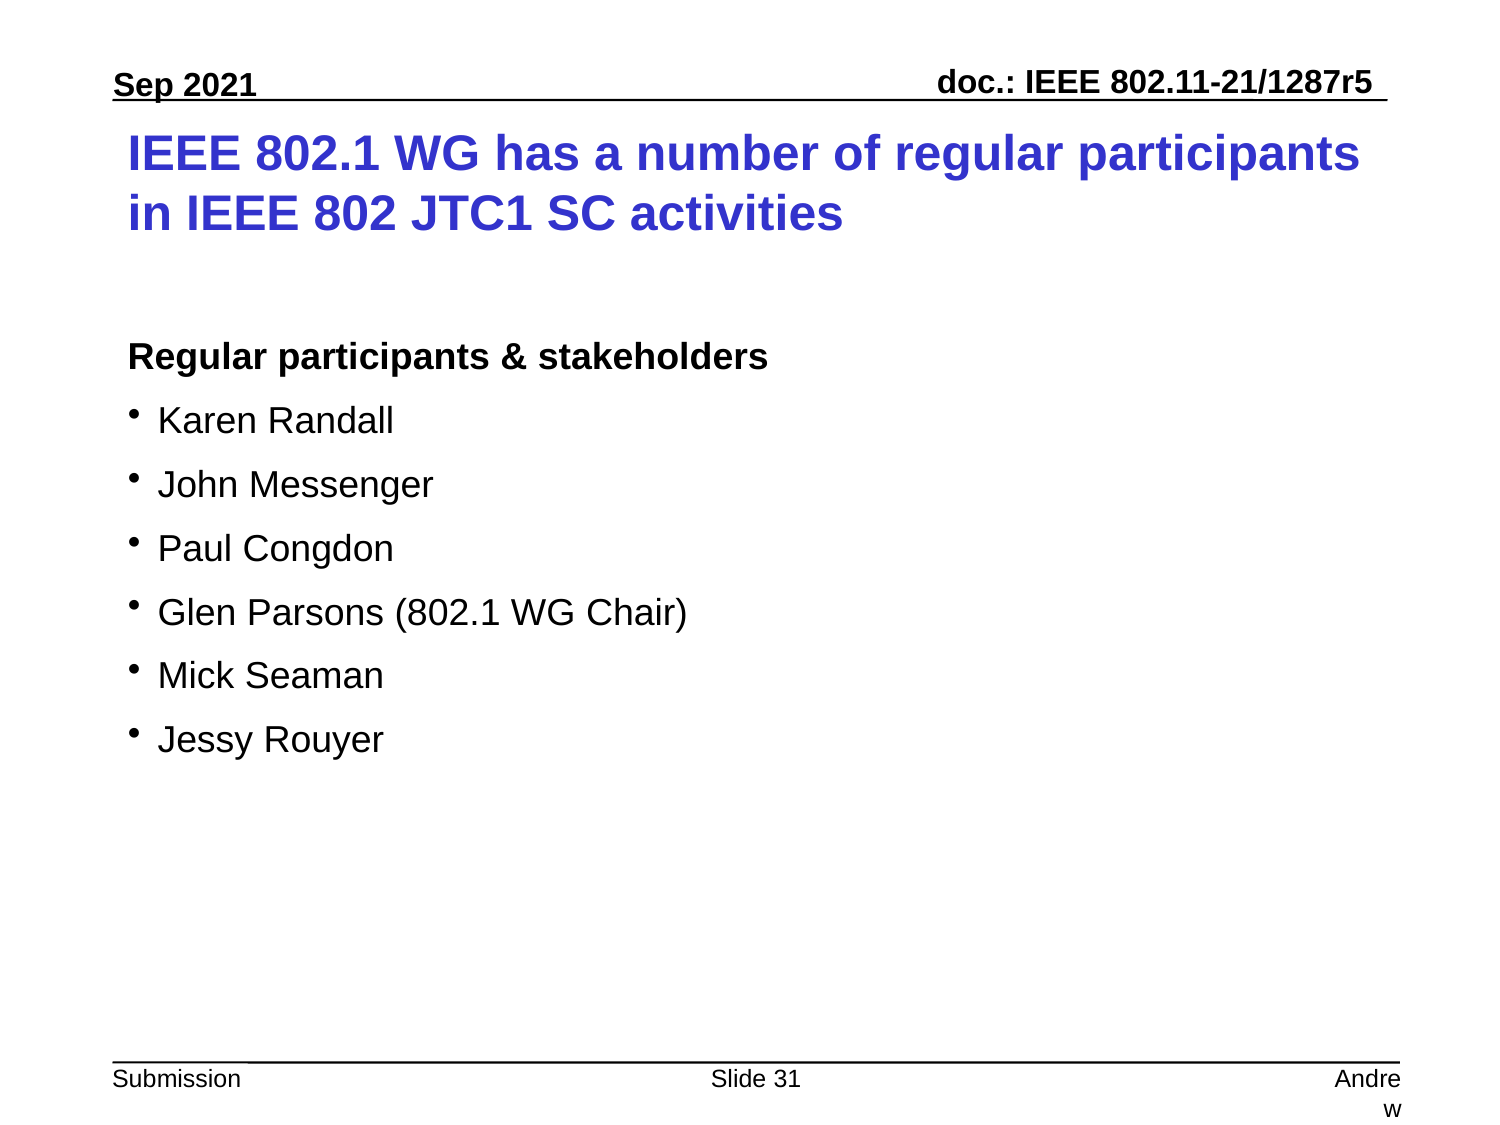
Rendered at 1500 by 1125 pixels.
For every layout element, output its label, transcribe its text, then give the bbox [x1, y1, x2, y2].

footer Andrew Myles, Cisco [1320, 1061, 1402, 1093]
slide_number Slide 31 [709, 1061, 803, 1093]
list Regular participants & stakeholders Karen Randall John Messenger Paul Congdon Glen Parsons (802.1 WG Chair) Mick Seaman Jessy Rouyer [112, 324, 1388, 1000]
title IEEE 802.1 WG has a number of regular participants in IEEE 802 JTC1 SC activities [112, 112, 1388, 288]
